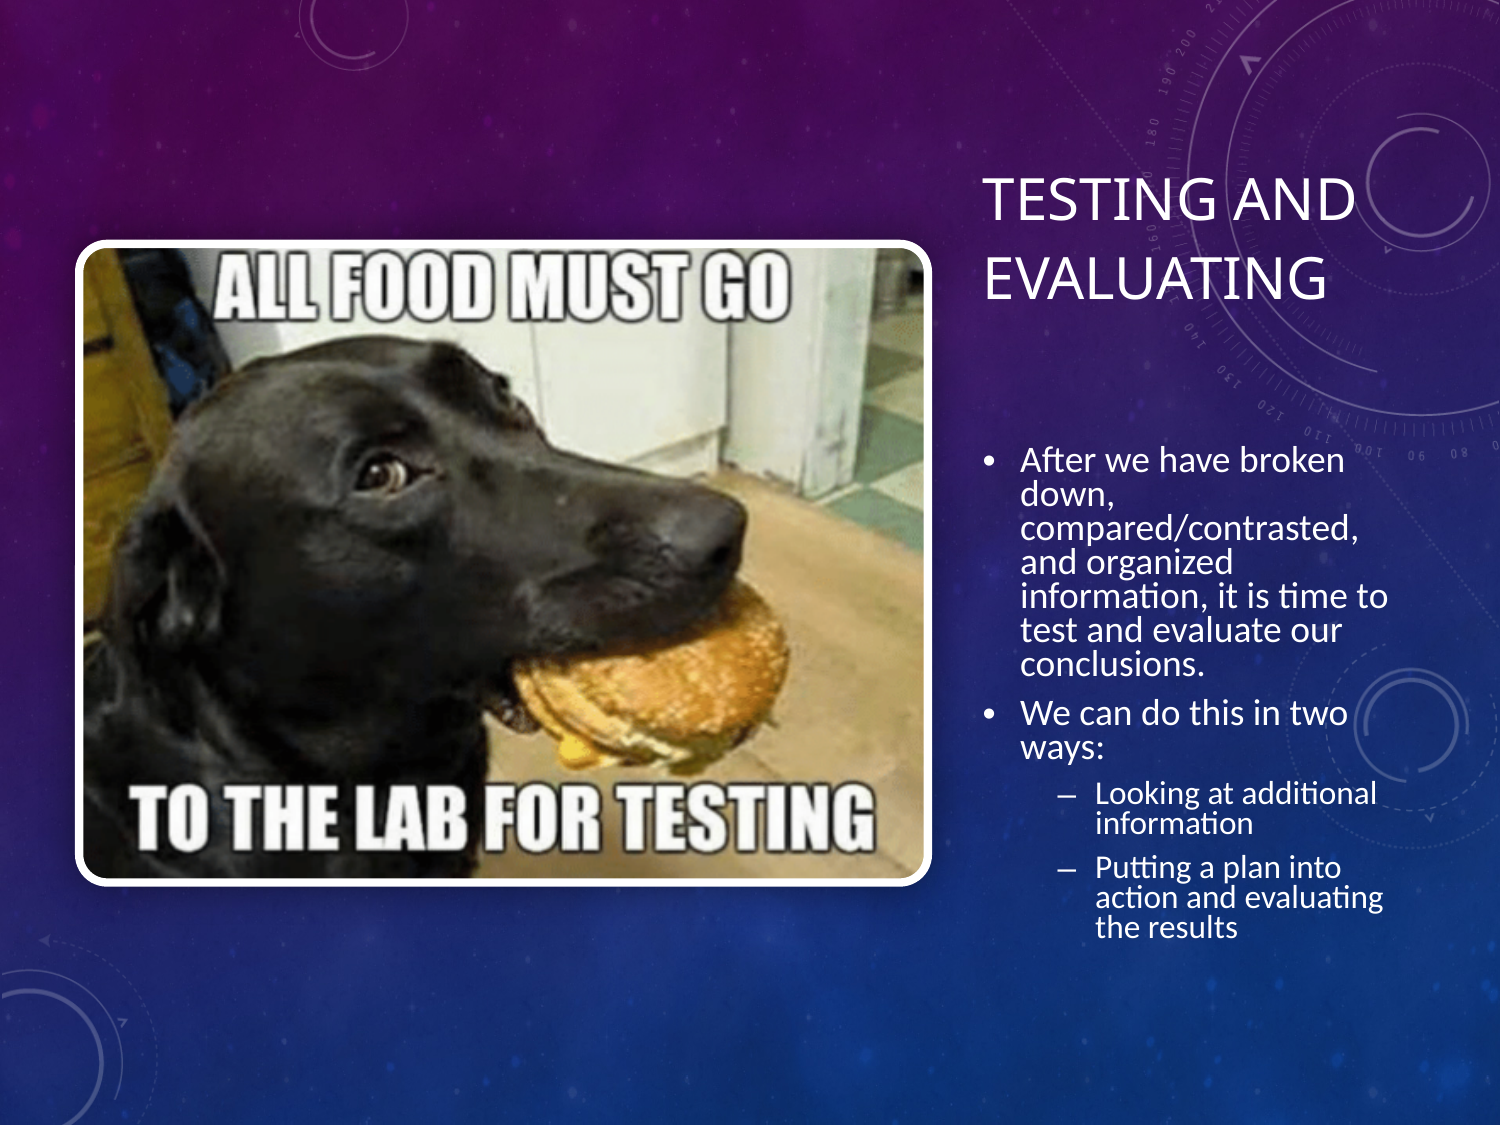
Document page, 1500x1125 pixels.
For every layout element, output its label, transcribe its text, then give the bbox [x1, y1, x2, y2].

list After we have broken down, compared/contrasted, and organized information, it is time to test and evaluate our conclusions. We can do this in two ways: Looking at additional information Putting a plan into action and evaluating the results [967, 369, 1424, 1021]
picture [0, 0, 1500, 1125]
title TESTING AND EVALUATING [967, 105, 1424, 369]
